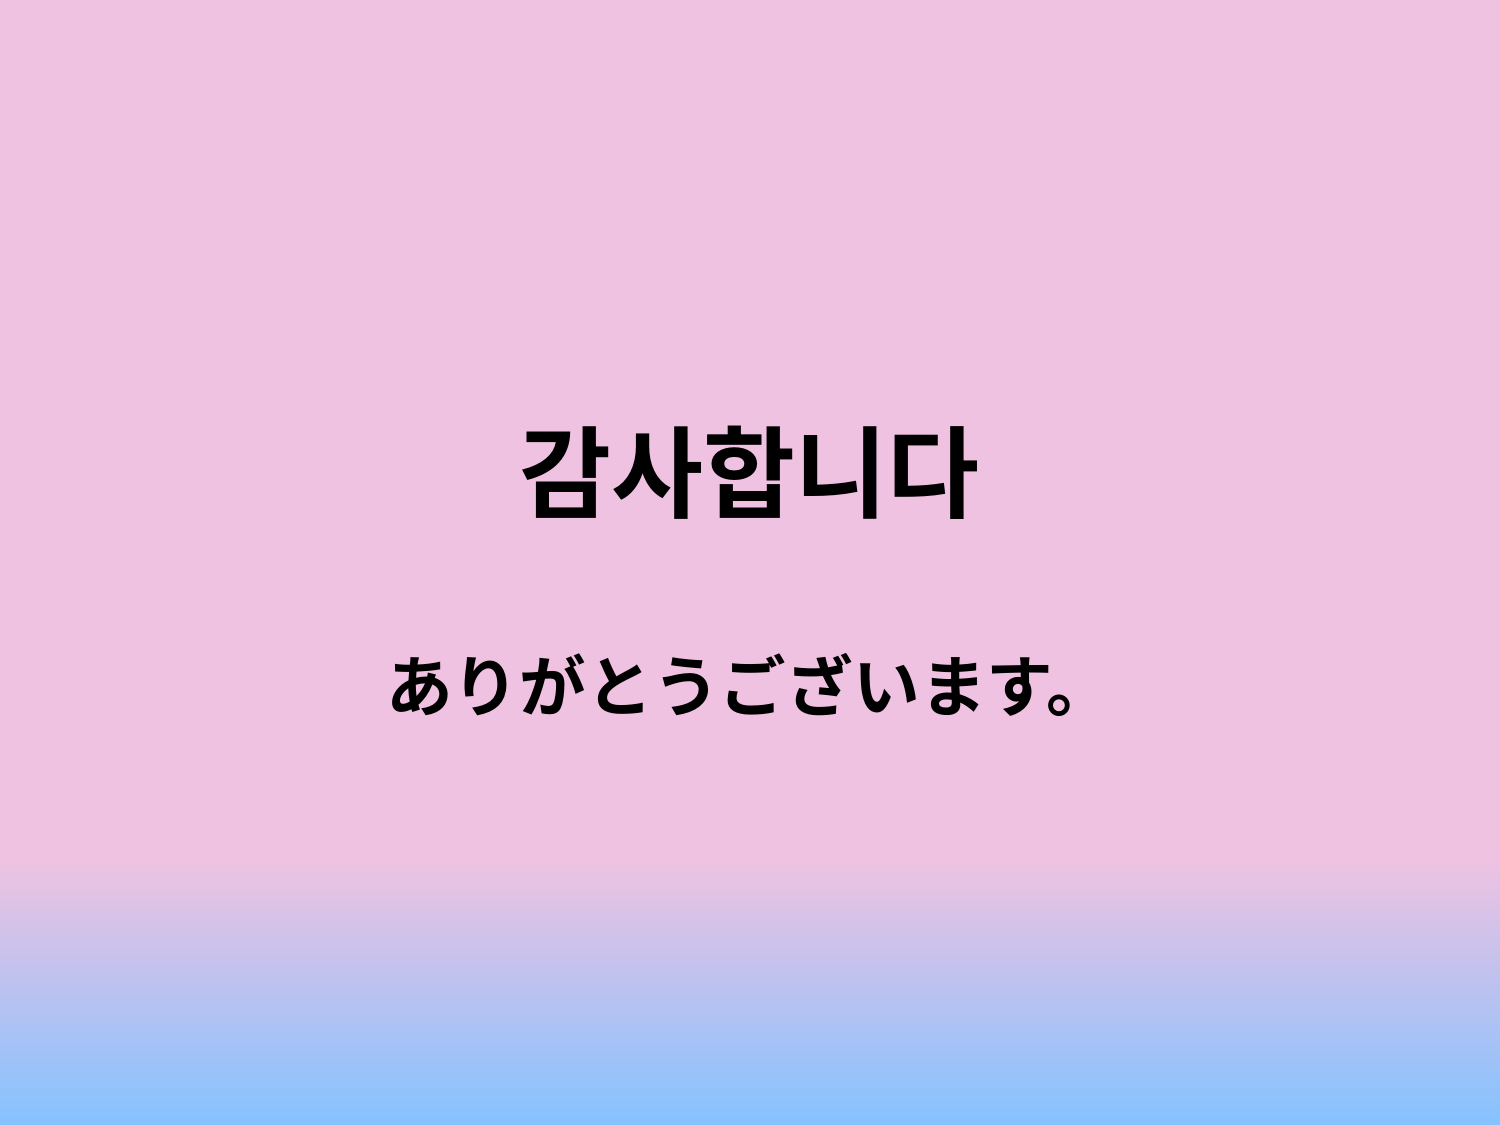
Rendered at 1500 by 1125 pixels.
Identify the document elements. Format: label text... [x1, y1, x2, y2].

title 감사합니다 [112, 349, 1388, 591]
subtitle ありがとうございます。 [225, 637, 1275, 925]
